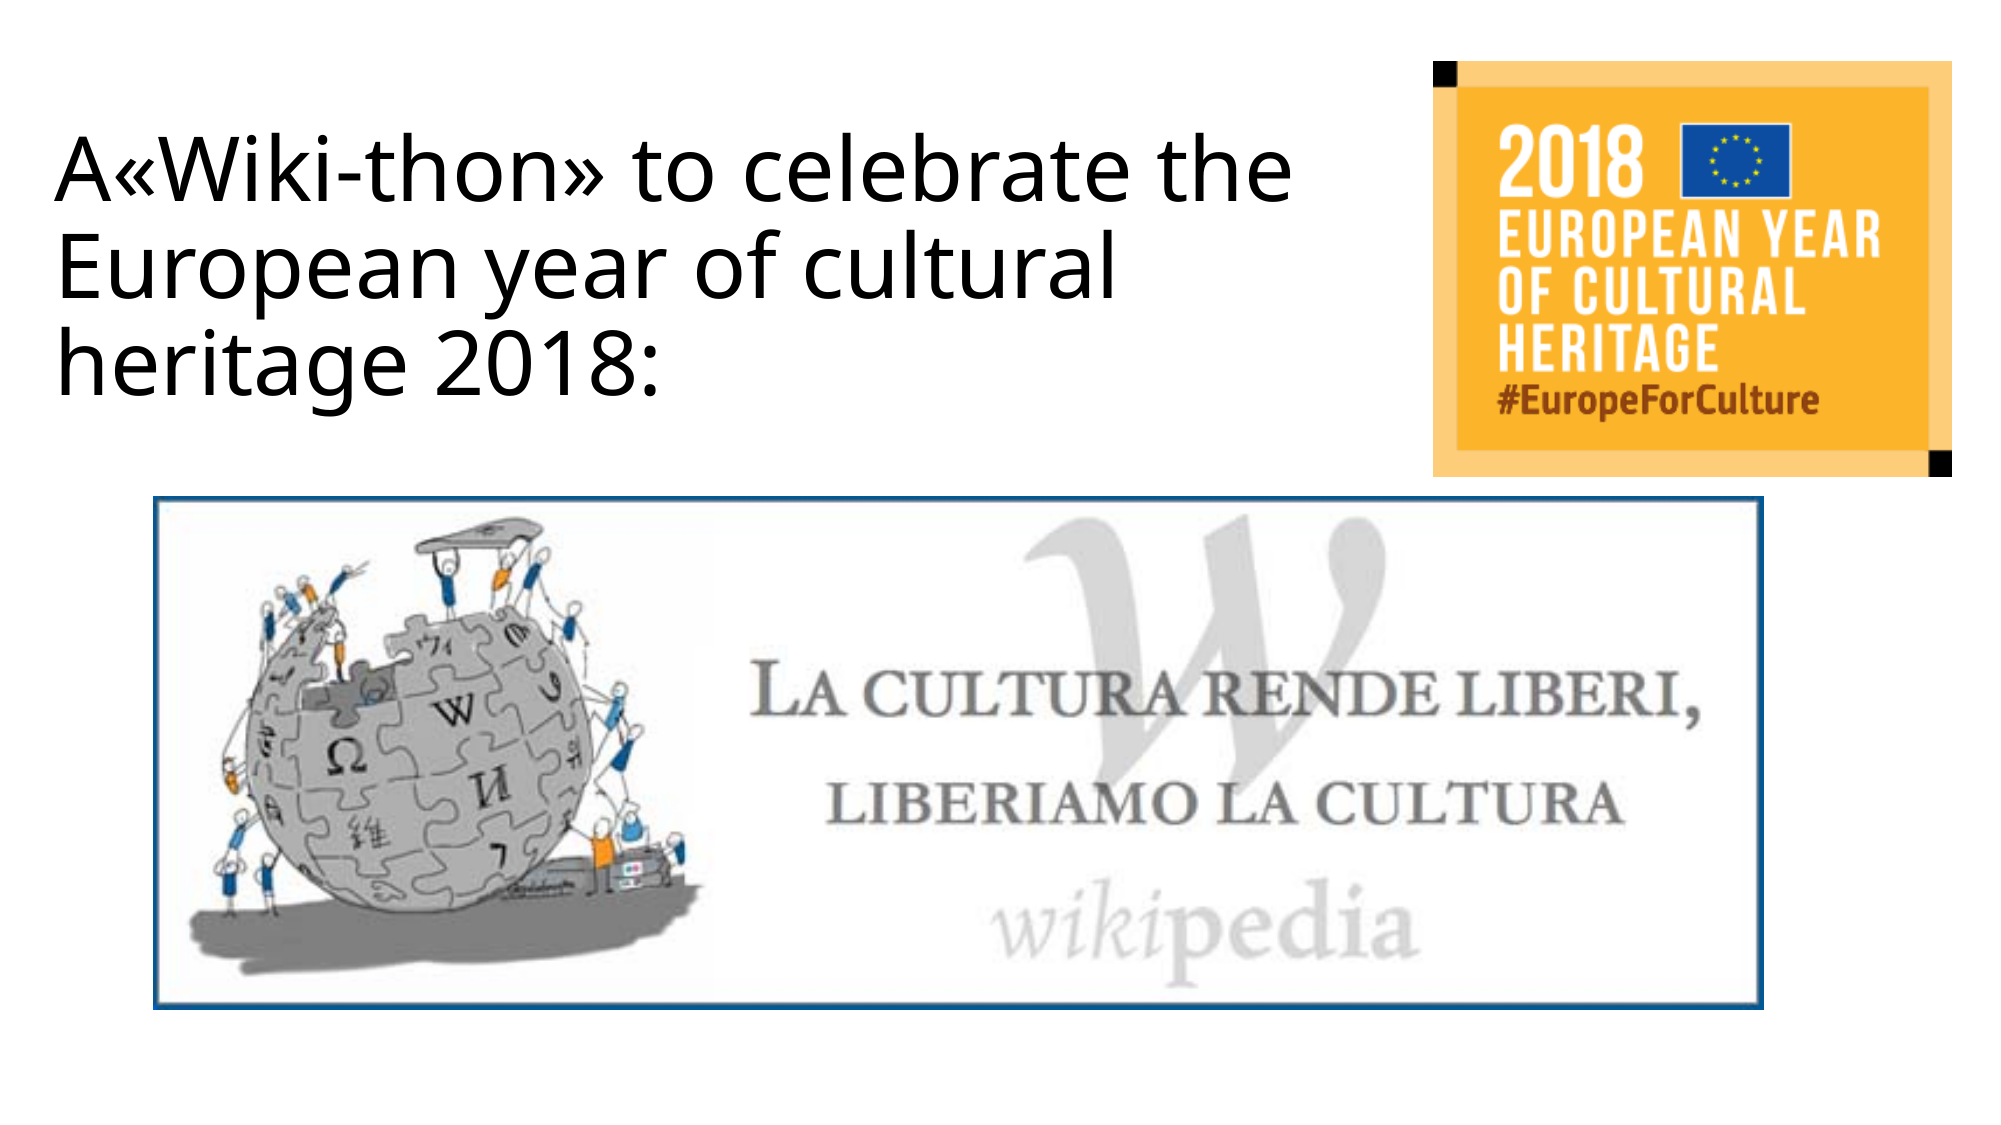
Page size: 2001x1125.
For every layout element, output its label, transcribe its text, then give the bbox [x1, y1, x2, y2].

picture [1433, 61, 1952, 477]
title A«Wiki-thon» to celebrate the European year of cultural heritage 2018: [39, 115, 1376, 424]
picture [153, 496, 1764, 1010]
